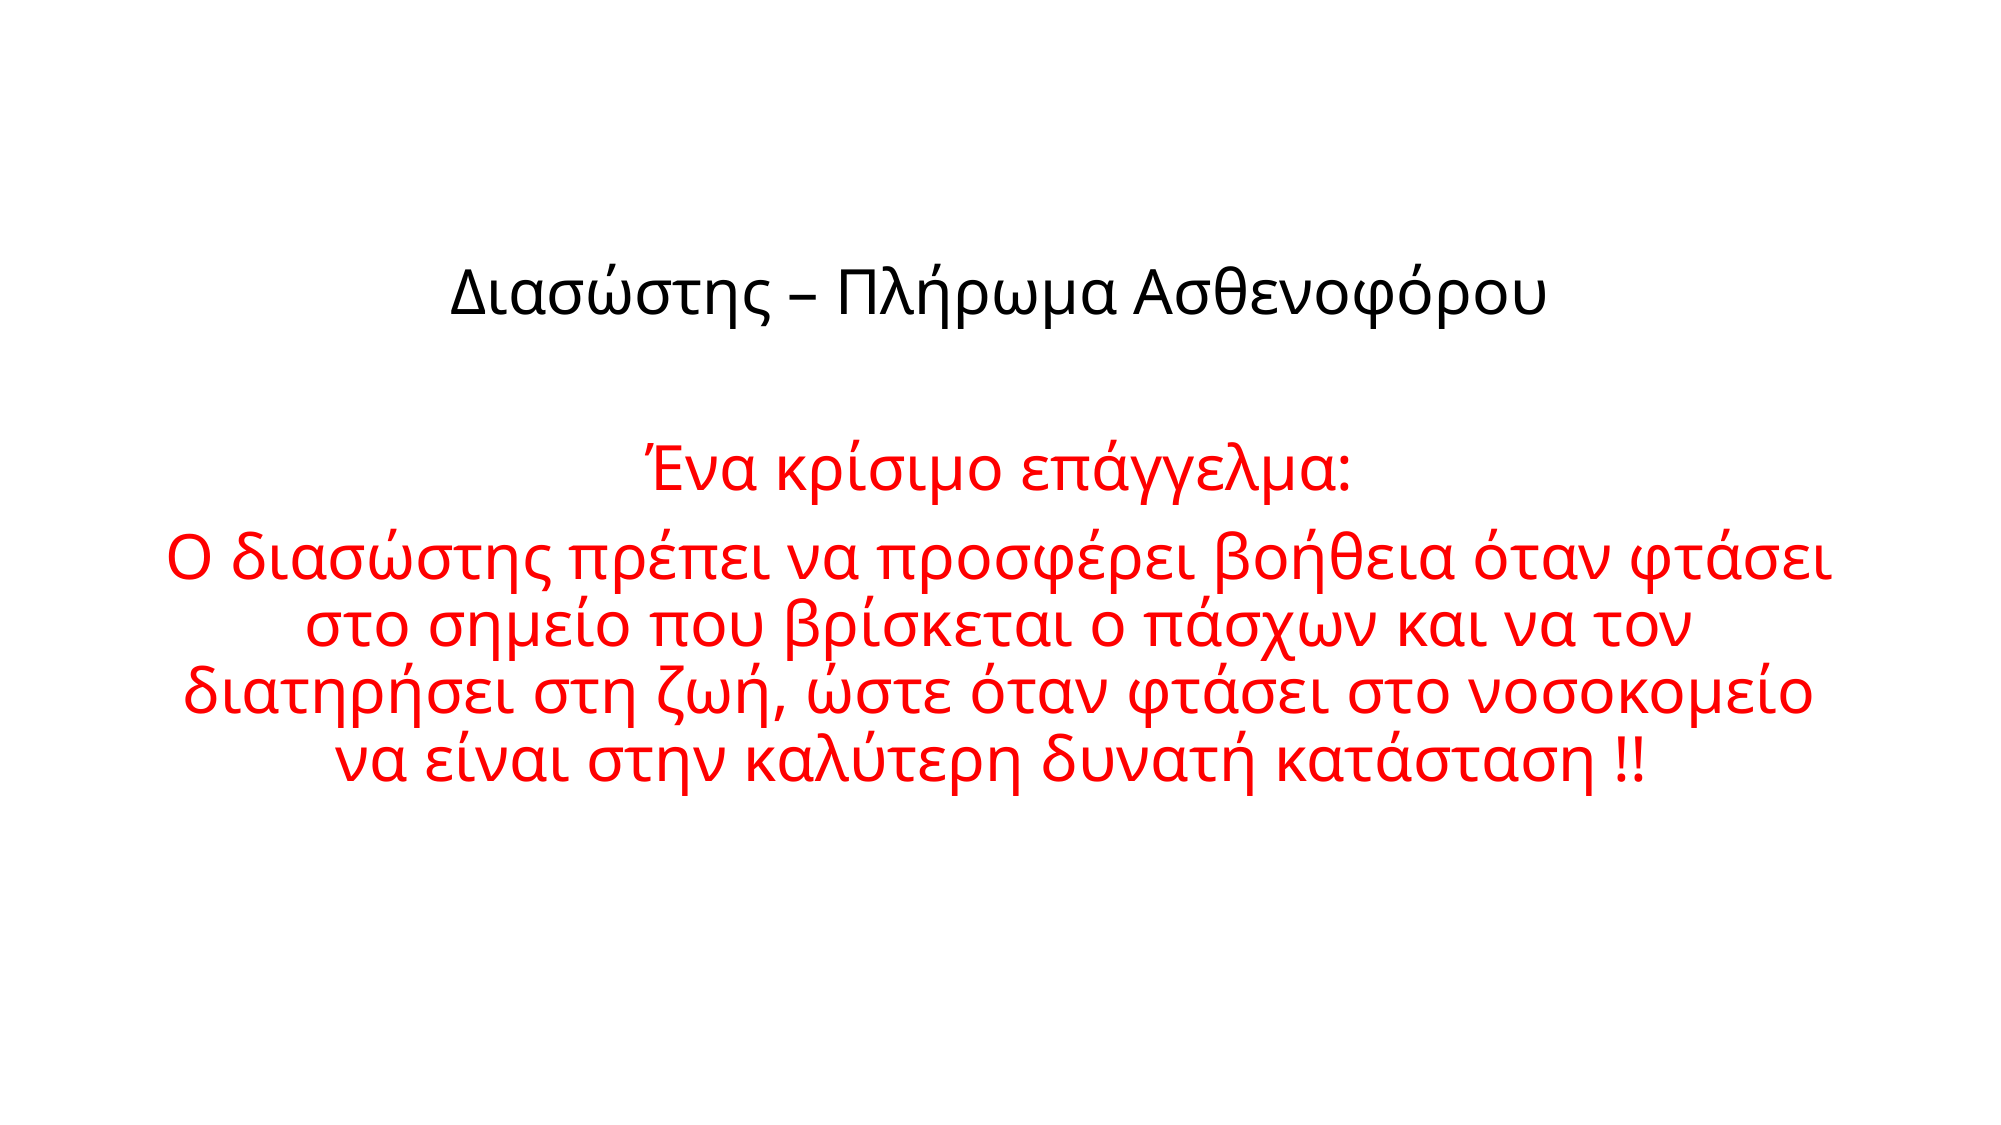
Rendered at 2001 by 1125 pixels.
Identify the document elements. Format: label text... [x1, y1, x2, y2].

subtitle Διασώστης – Πλήρωμα Ασθενοφόρου Ένα κρίσιμο επάγγελμα: Ο διασώστης πρέπει να προσφέρει βοήθεια όταν φτάσει στο σημείο που βρίσκεται ο πάσχων και να τον διατηρήσει στη ζωή, ώστε όταν φτάσει στο νοσοκομείο να είναι στην καλύτερη δυνατή κατάσταση !! [134, 157, 1866, 1037]
